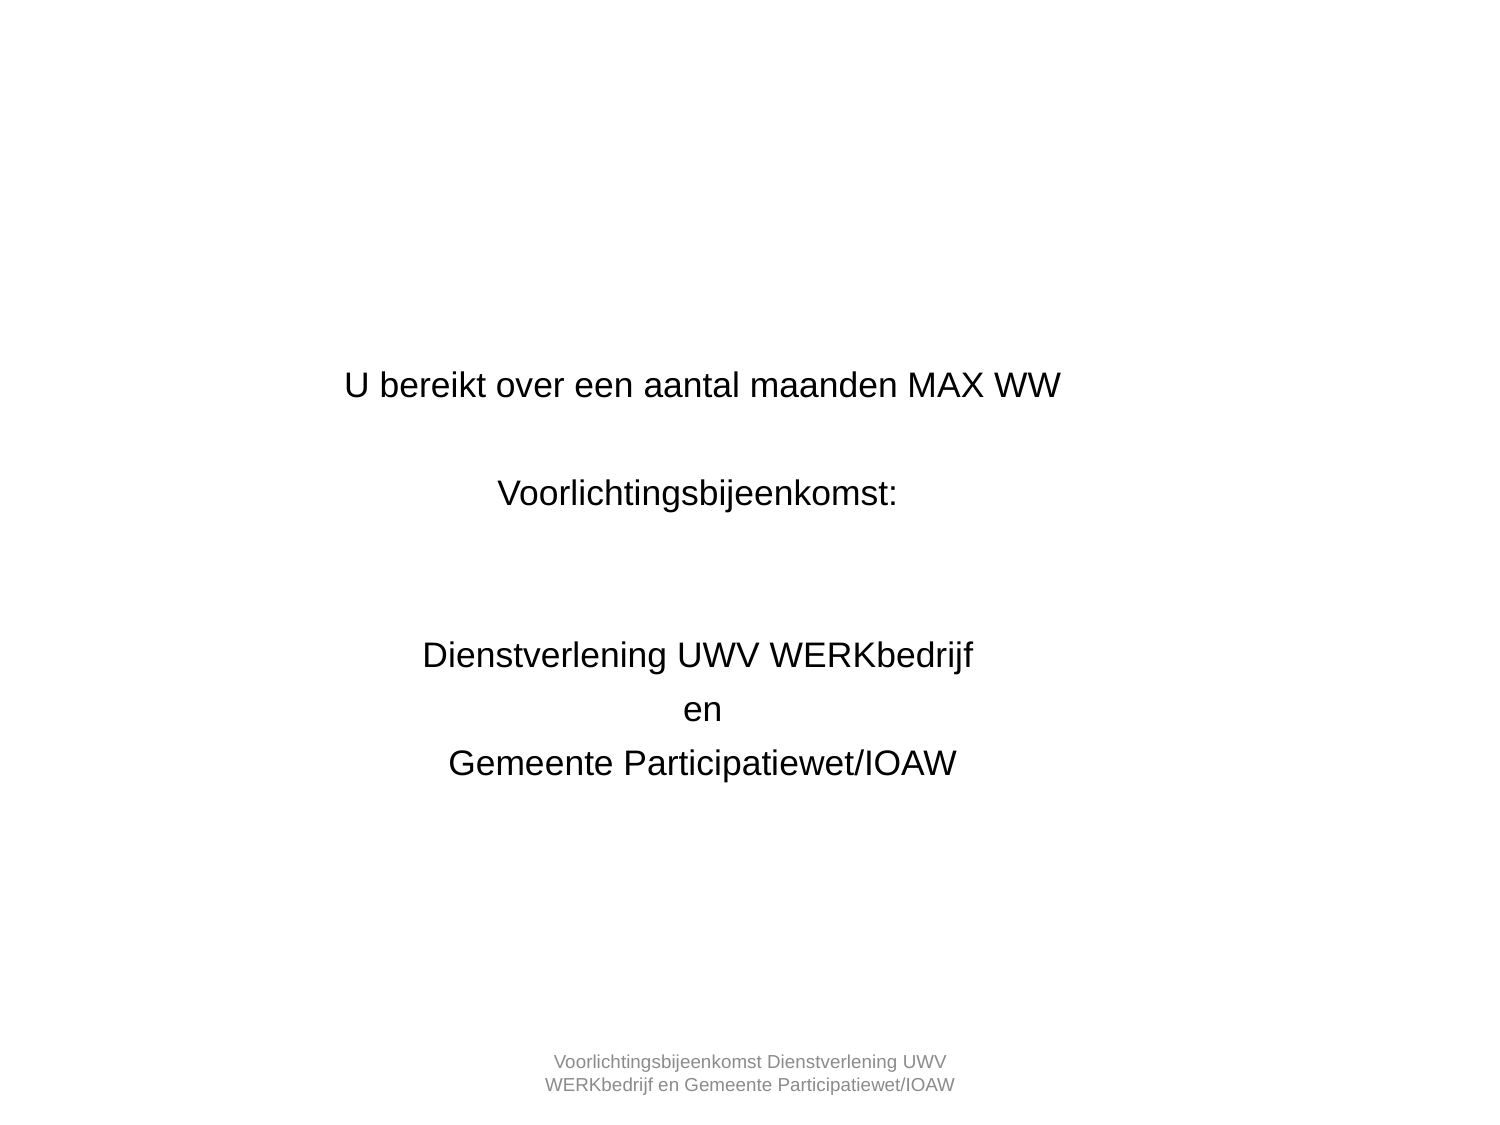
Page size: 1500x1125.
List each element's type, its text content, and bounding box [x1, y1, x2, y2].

footer Voorlichtingsbijeenkomst Dienstverlening UWV WERKbedrijf en Gemeente Participatiewet/IOAW [496, 1042, 1004, 1103]
list U bereikt over een aantal maanden MAX WW Voorlichtingsbijeenkomst: Dienstverlening UWV WERKbedrijf en Gemeente Participatiewet/IOAW [0, 291, 1406, 917]
